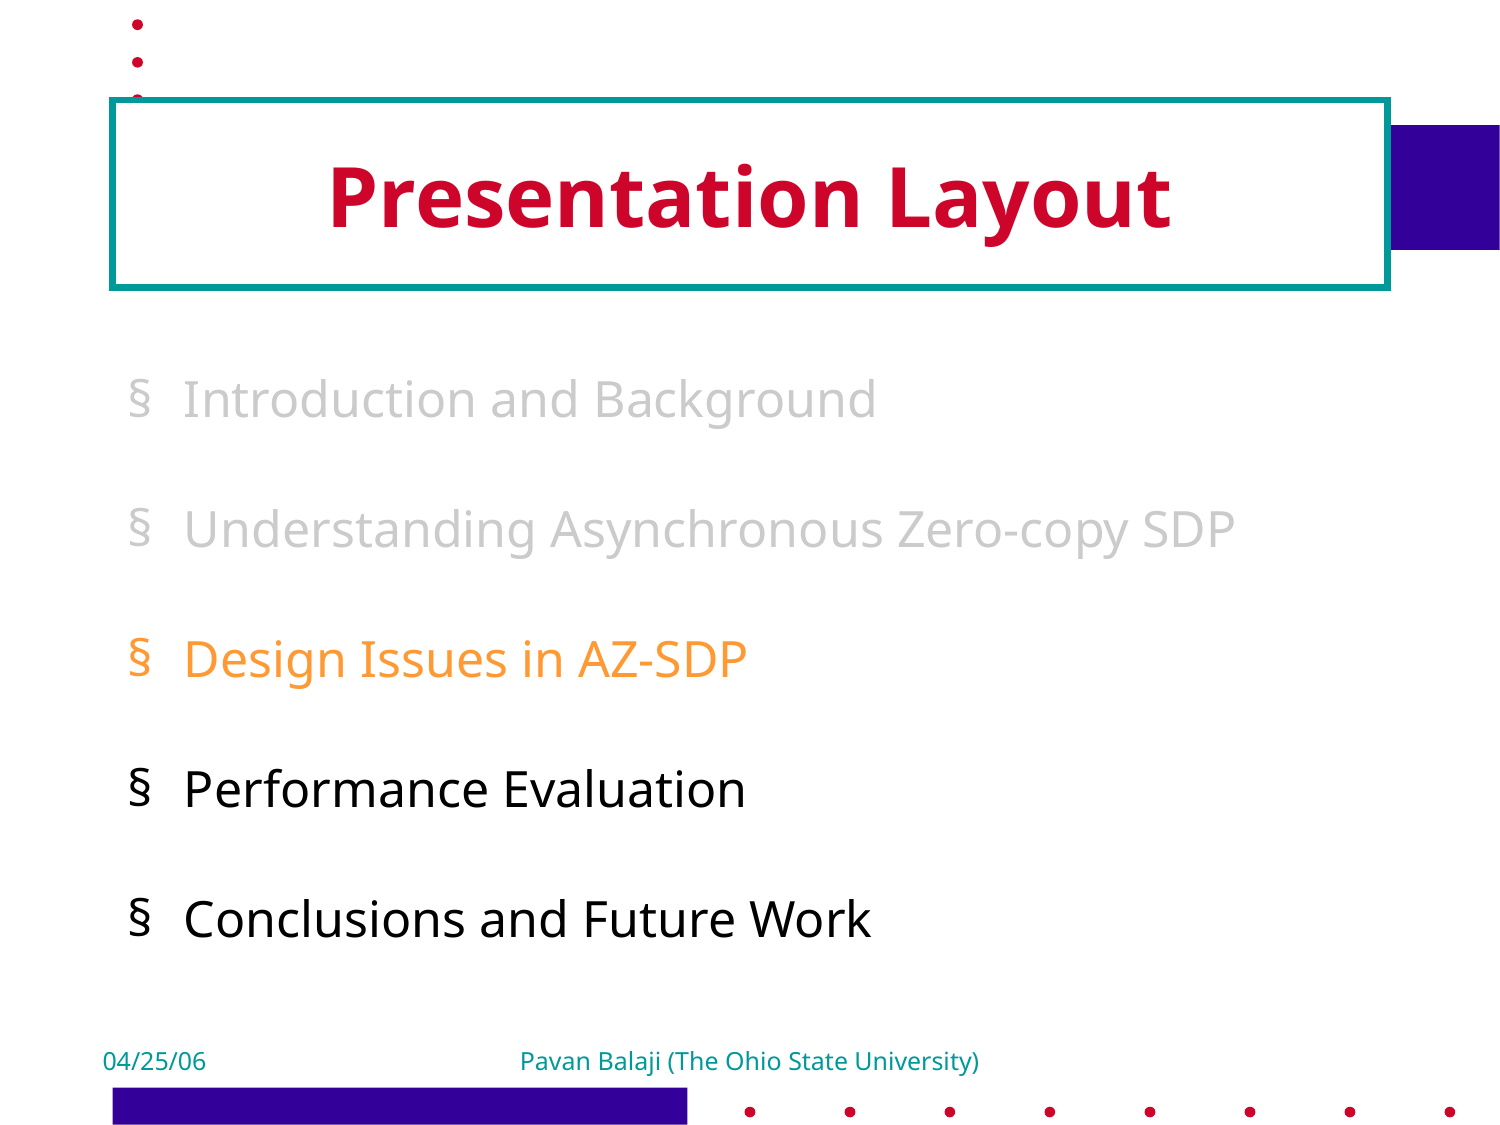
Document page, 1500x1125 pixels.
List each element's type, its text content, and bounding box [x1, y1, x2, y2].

footer Pavan Balaji (The Ohio State University) [437, 1037, 1063, 1100]
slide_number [87, 1037, 400, 1100]
title Presentation Layout [109, 97, 1391, 291]
list Introduction and Background Understanding Asynchronous Zero-copy SDP Design Issues in AZ-SDP Performance Evaluation Conclusions and Future Work [112, 299, 1388, 1000]
